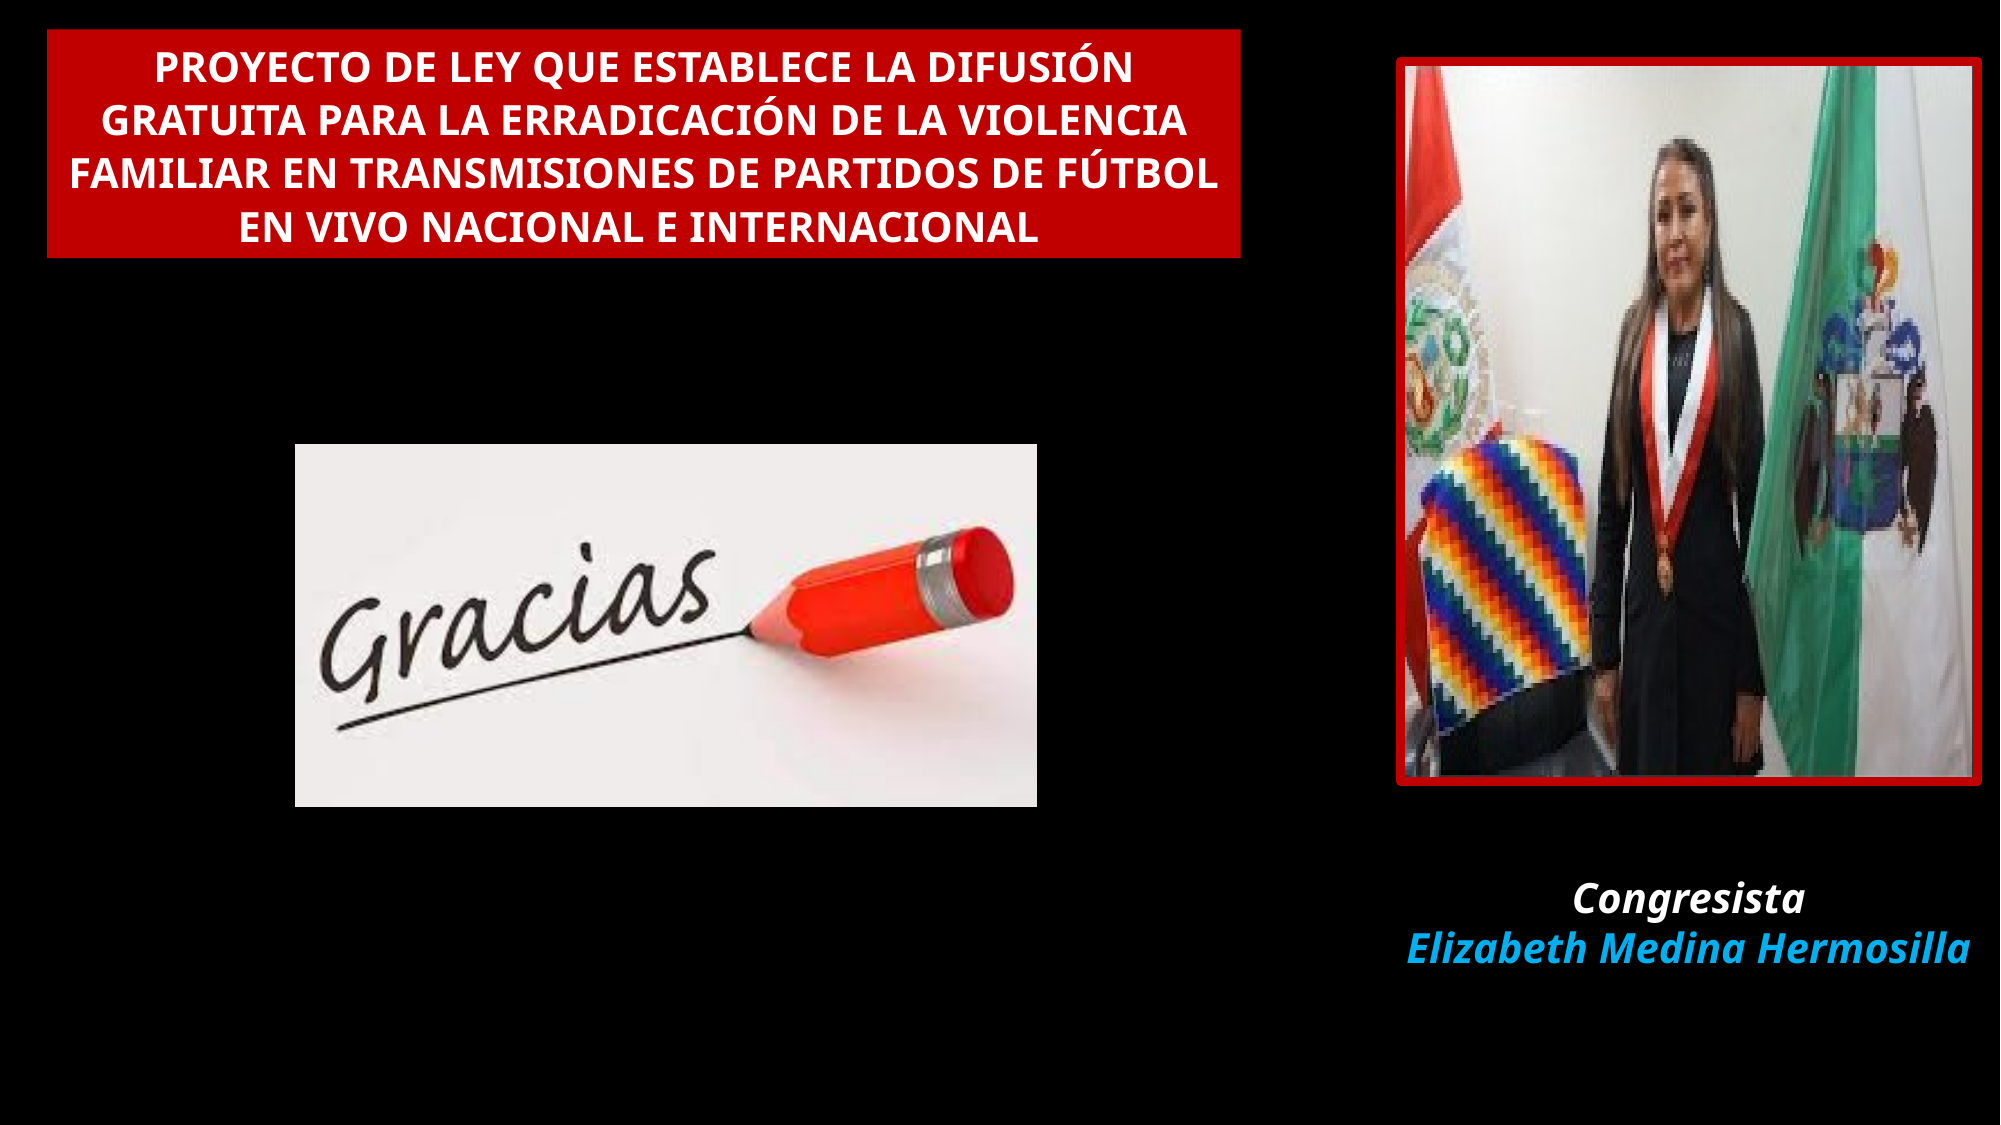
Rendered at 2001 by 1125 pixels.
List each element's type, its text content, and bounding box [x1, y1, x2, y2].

picture [295, 444, 1037, 807]
picture [1405, 65, 1973, 777]
text_box PROYECTO DE LEY QUE ESTABLECE LA DIFUSIÓN GRATUITA PARA LA ERRADICACIÓN DE LA VIOLENCIA FAMILIAR EN TRANSMISIONES DE PARTIDOS DE FÚTBOL EN VIVO NACIONAL E INTERNACIONAL [47, 29, 1241, 259]
text_box Congresista Elizabeth Medina Hermosilla [1377, 864, 2000, 980]
